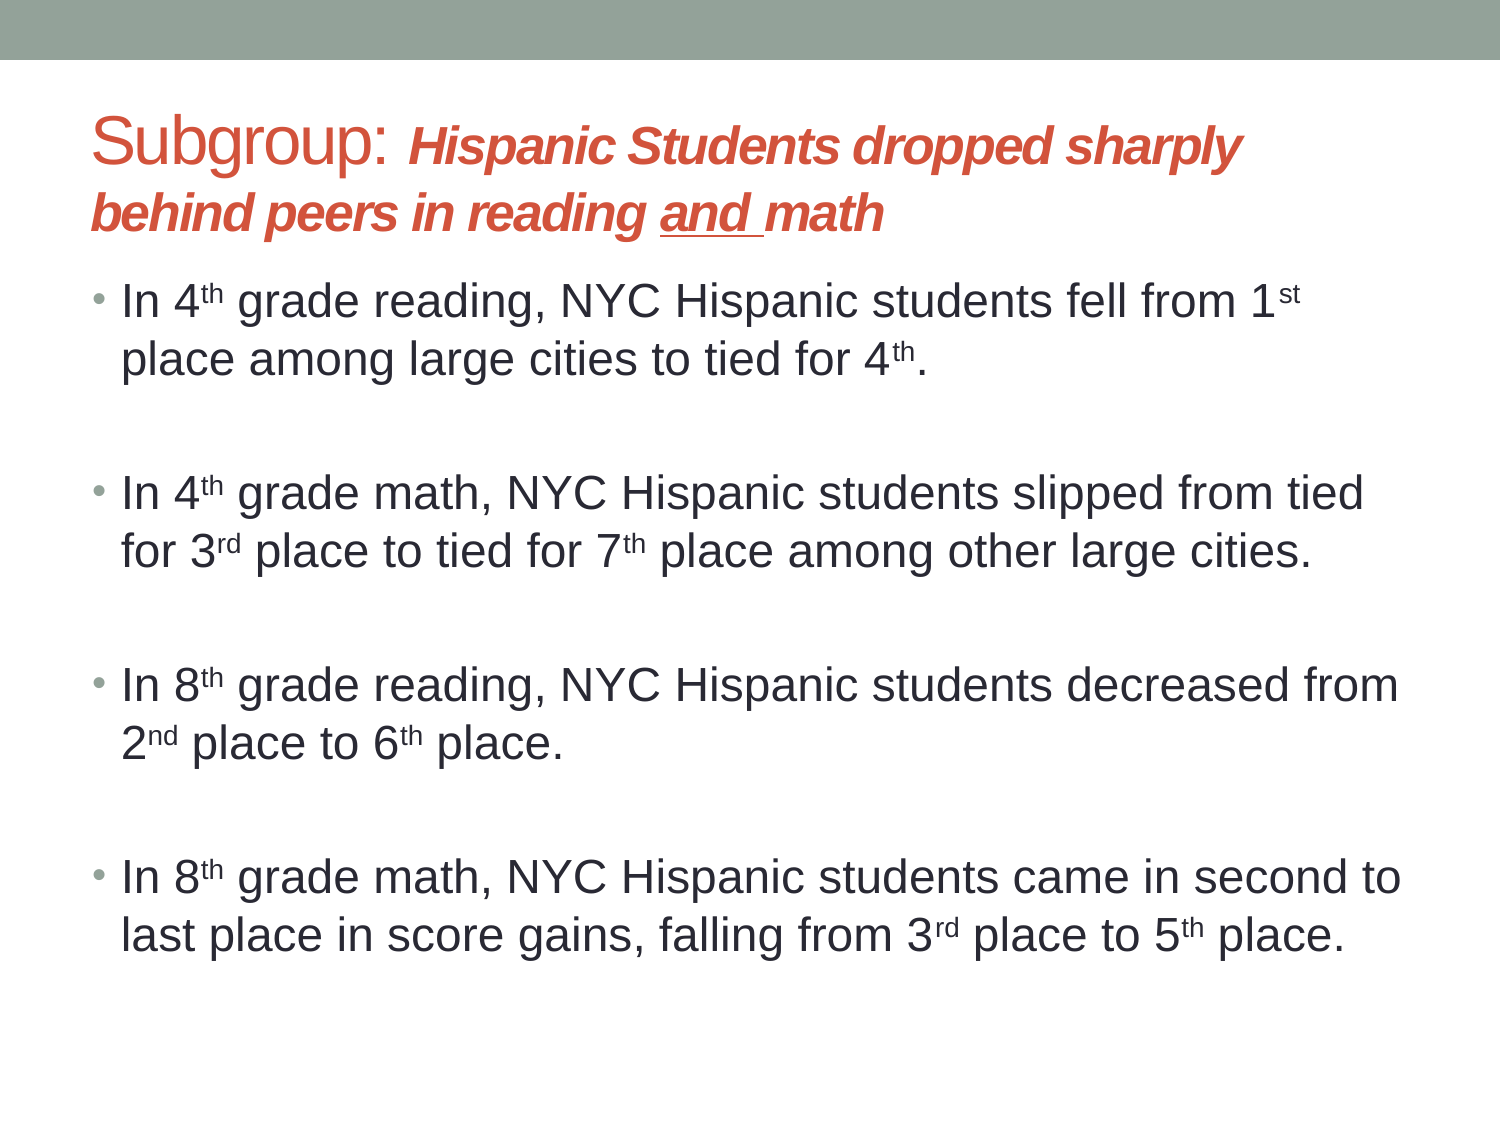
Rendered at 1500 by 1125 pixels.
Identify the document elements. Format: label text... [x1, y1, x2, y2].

title Subgroup: Hispanic Students dropped sharply behind peers in reading and math [75, 87, 1425, 250]
list In 4th grade reading, NYC Hispanic students fell from 1st place among large cities to tied for 4th. In 4th grade math, NYC Hispanic students slipped from tied for 3rd place to tied for 7th place among other large cities. In 8th grade reading, NYC Hispanic students decreased from 2nd place to 6th place. In 8th grade math, NYC Hispanic students came in second to last place in score gains, falling from 3rd place to 5th place. [77, 262, 1428, 1063]
